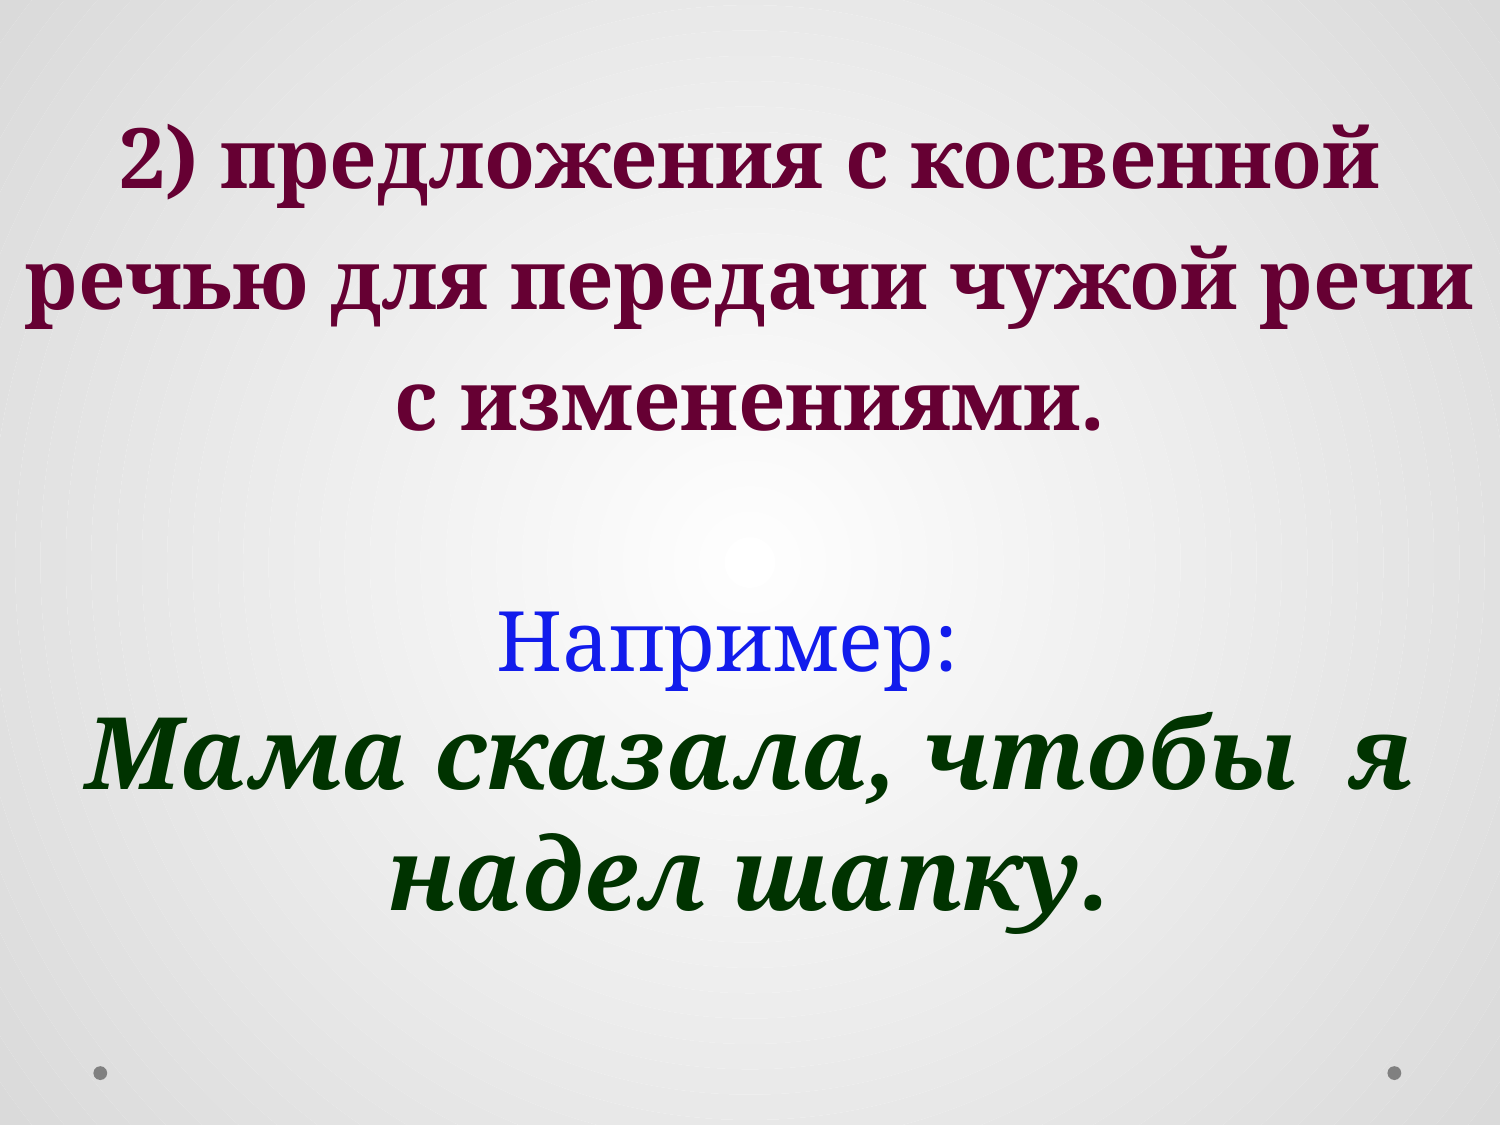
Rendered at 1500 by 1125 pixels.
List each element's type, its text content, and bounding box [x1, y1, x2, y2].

title 2) предложения с косвенной речью для передачи чужой речи с изменениями. Например: Мама сказала, чтобы я надел шапку. [0, 0, 1500, 1059]
